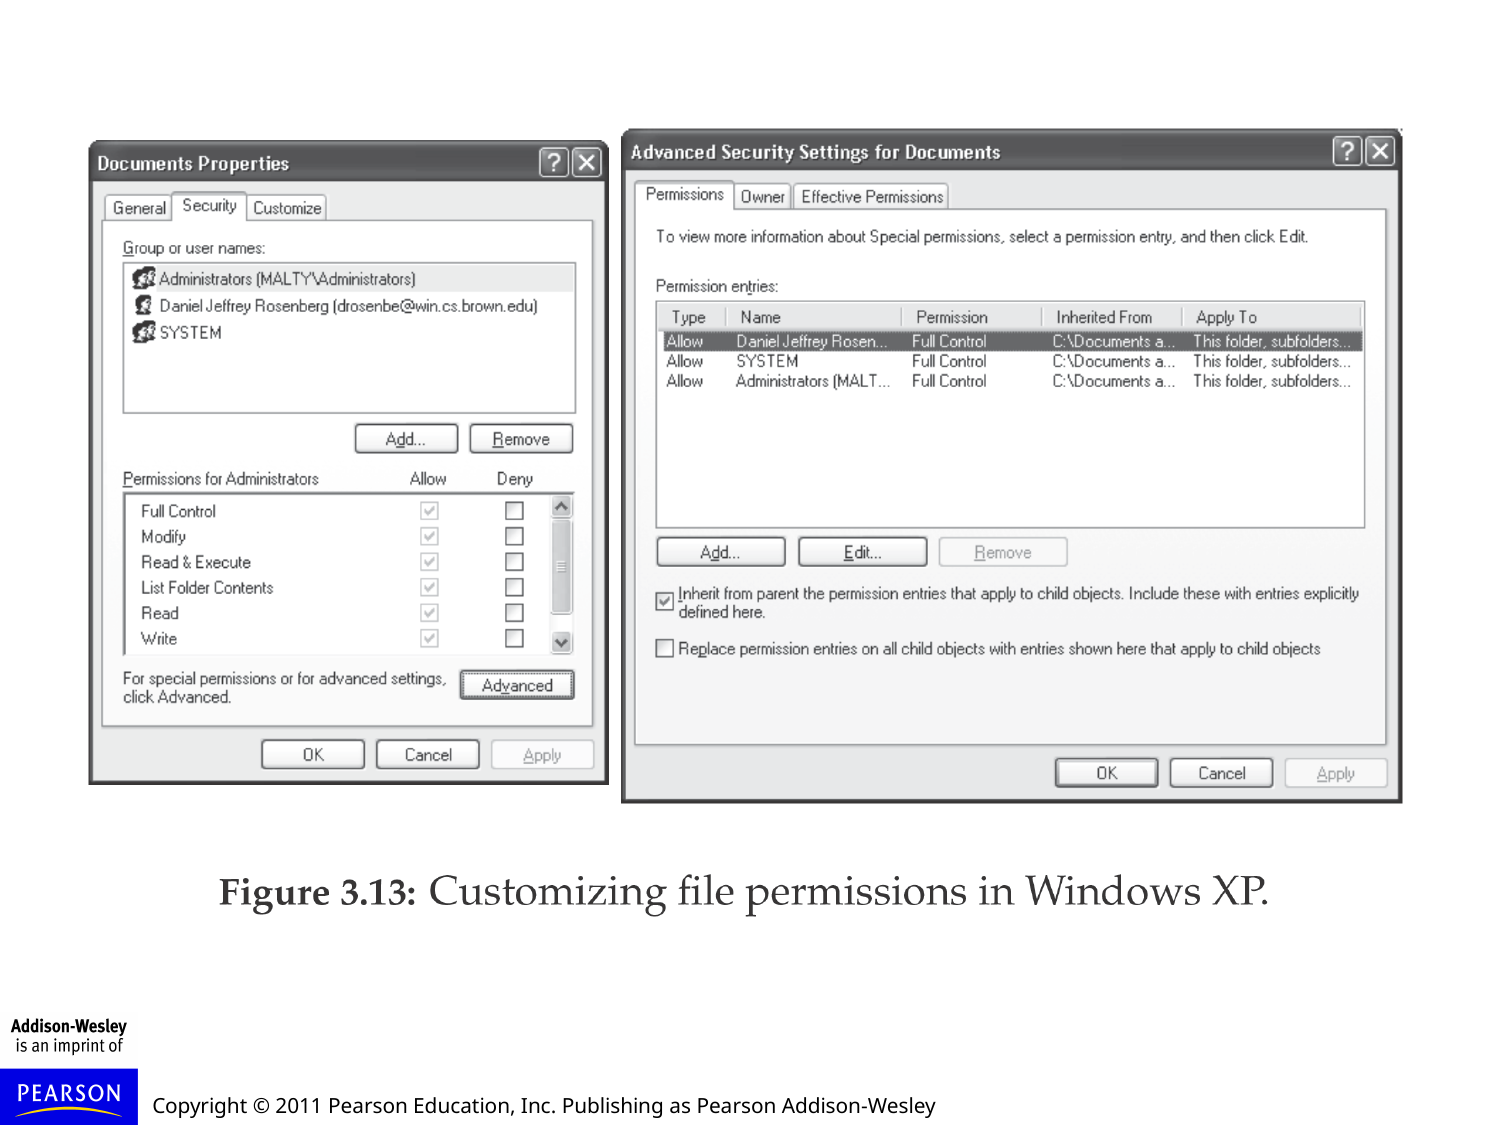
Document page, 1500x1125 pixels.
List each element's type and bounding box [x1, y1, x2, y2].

picture [0, 1012, 138, 1125]
picture [74, 112, 1425, 917]
